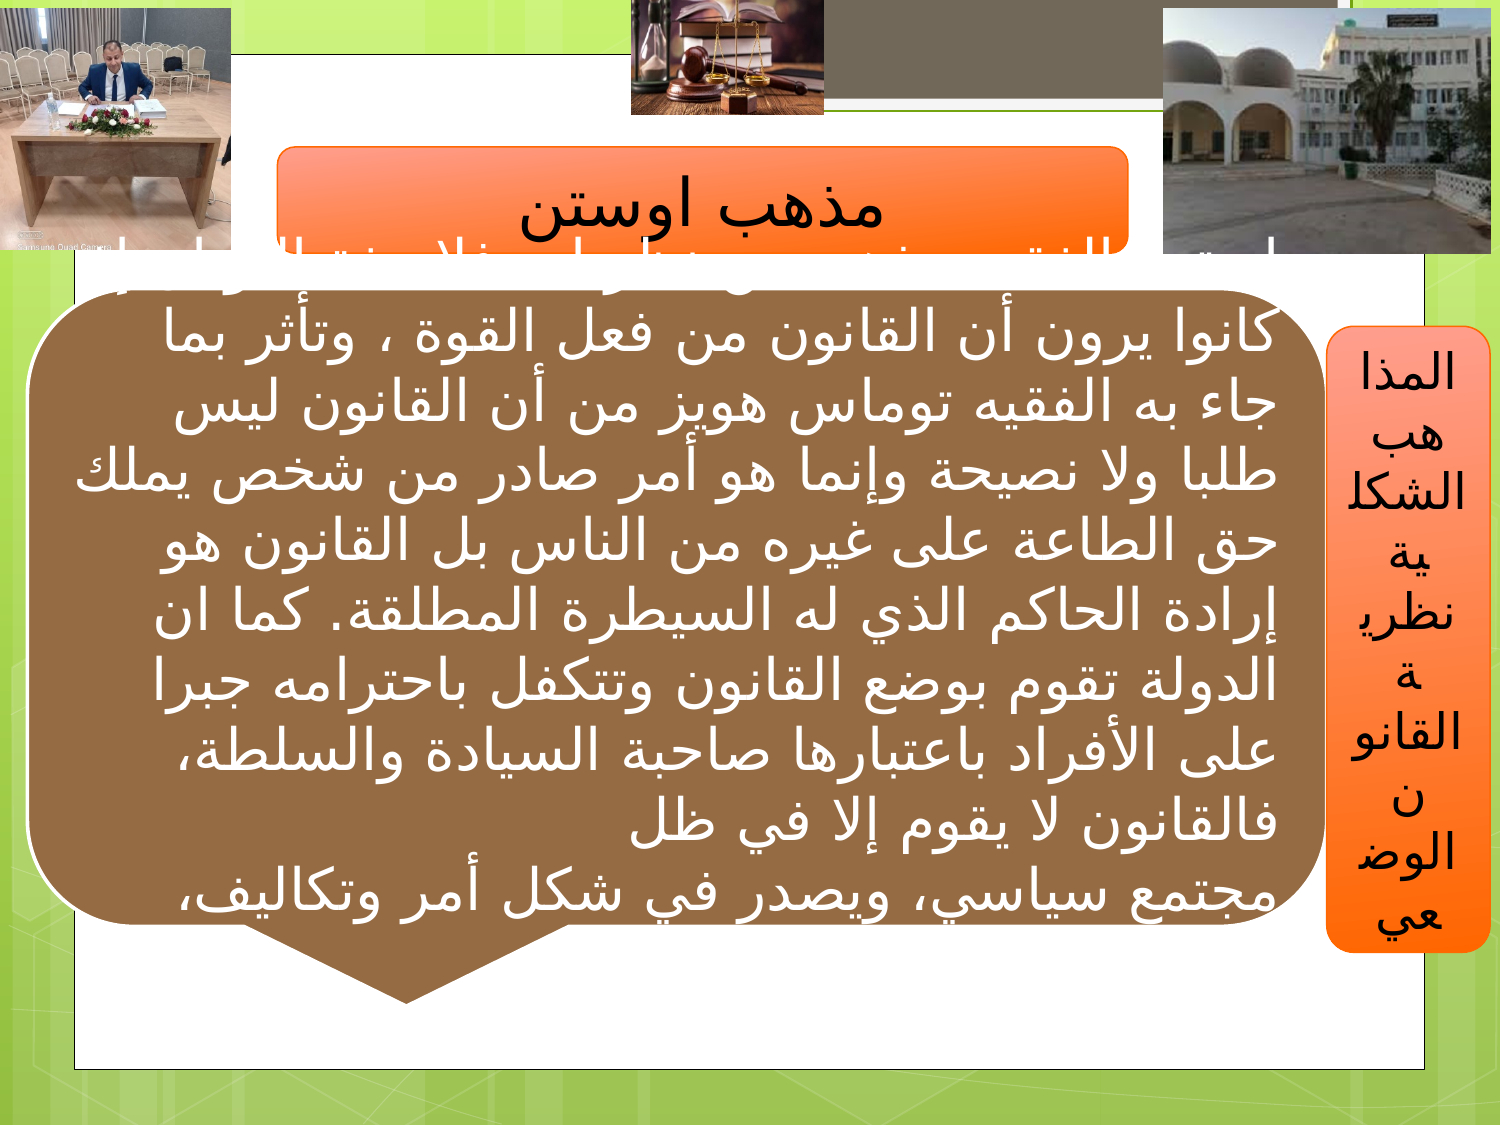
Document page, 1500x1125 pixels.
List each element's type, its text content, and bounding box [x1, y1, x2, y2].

text_box المذاهب الشكلية نظرية القانون الوضعي [1325, 325, 1491, 954]
text_box استمد الفقيه مذهبه من نظريات فلاسفة اليونان إذ كانوا يرون أن القانون من فعل القوة ، وتأثر بما جاء به الفقيه توماس هويز من أن القانون ليس طلبا ولا نصيحة وإنما هو أمر صادر من شخص يملك حق الطاعة على غيره من الناس بل القانون هو إرادة الحاكم الذي له السيطرة المطلقة. كما ان الدولة تقوم بوضع القانون وتتكفل باحترامه جبرا على الأفراد باعتبارها صاحبة السيادة والسلطة، فالقانون لا يقوم إلا في ظل مجتمع سياسي، ويصدر في شكل أمر وتكاليف، وان يقترن ذلك : [25, 286, 1325, 1008]
picture [631, 0, 824, 115]
picture [1163, 8, 1491, 254]
picture [0, 8, 231, 250]
text_box مذهب اوستن [276, 146, 1129, 254]
